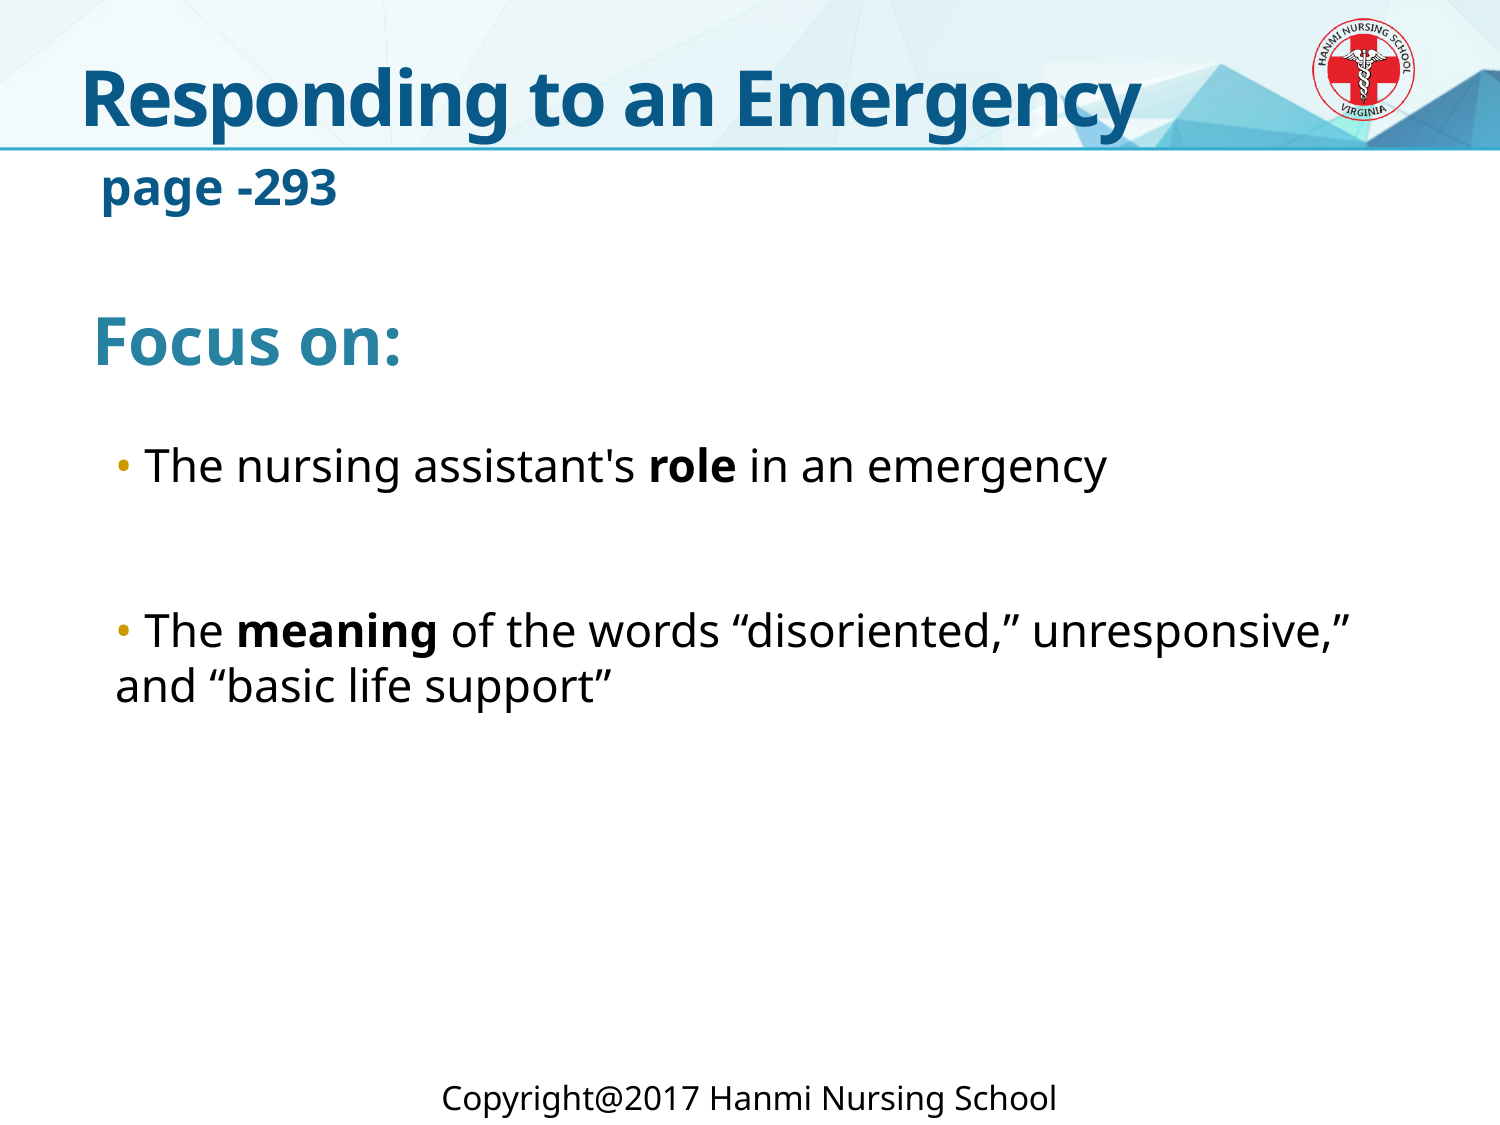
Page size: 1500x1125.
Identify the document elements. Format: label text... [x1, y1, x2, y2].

picture [0, 0, 1500, 1069]
text_box Copyright@2017 Hanmi Nursing School [0, 1069, 1500, 1125]
text_box page -293 [85, 148, 384, 223]
text_box The nursing assistant's role in an emergency The meaning of the words “disoriented,” unresponsive,” and “basic life support” [100, 374, 1500, 720]
title Responding to an Emergency [64, 42, 1217, 154]
text_box Focus on: [77, 291, 418, 386]
